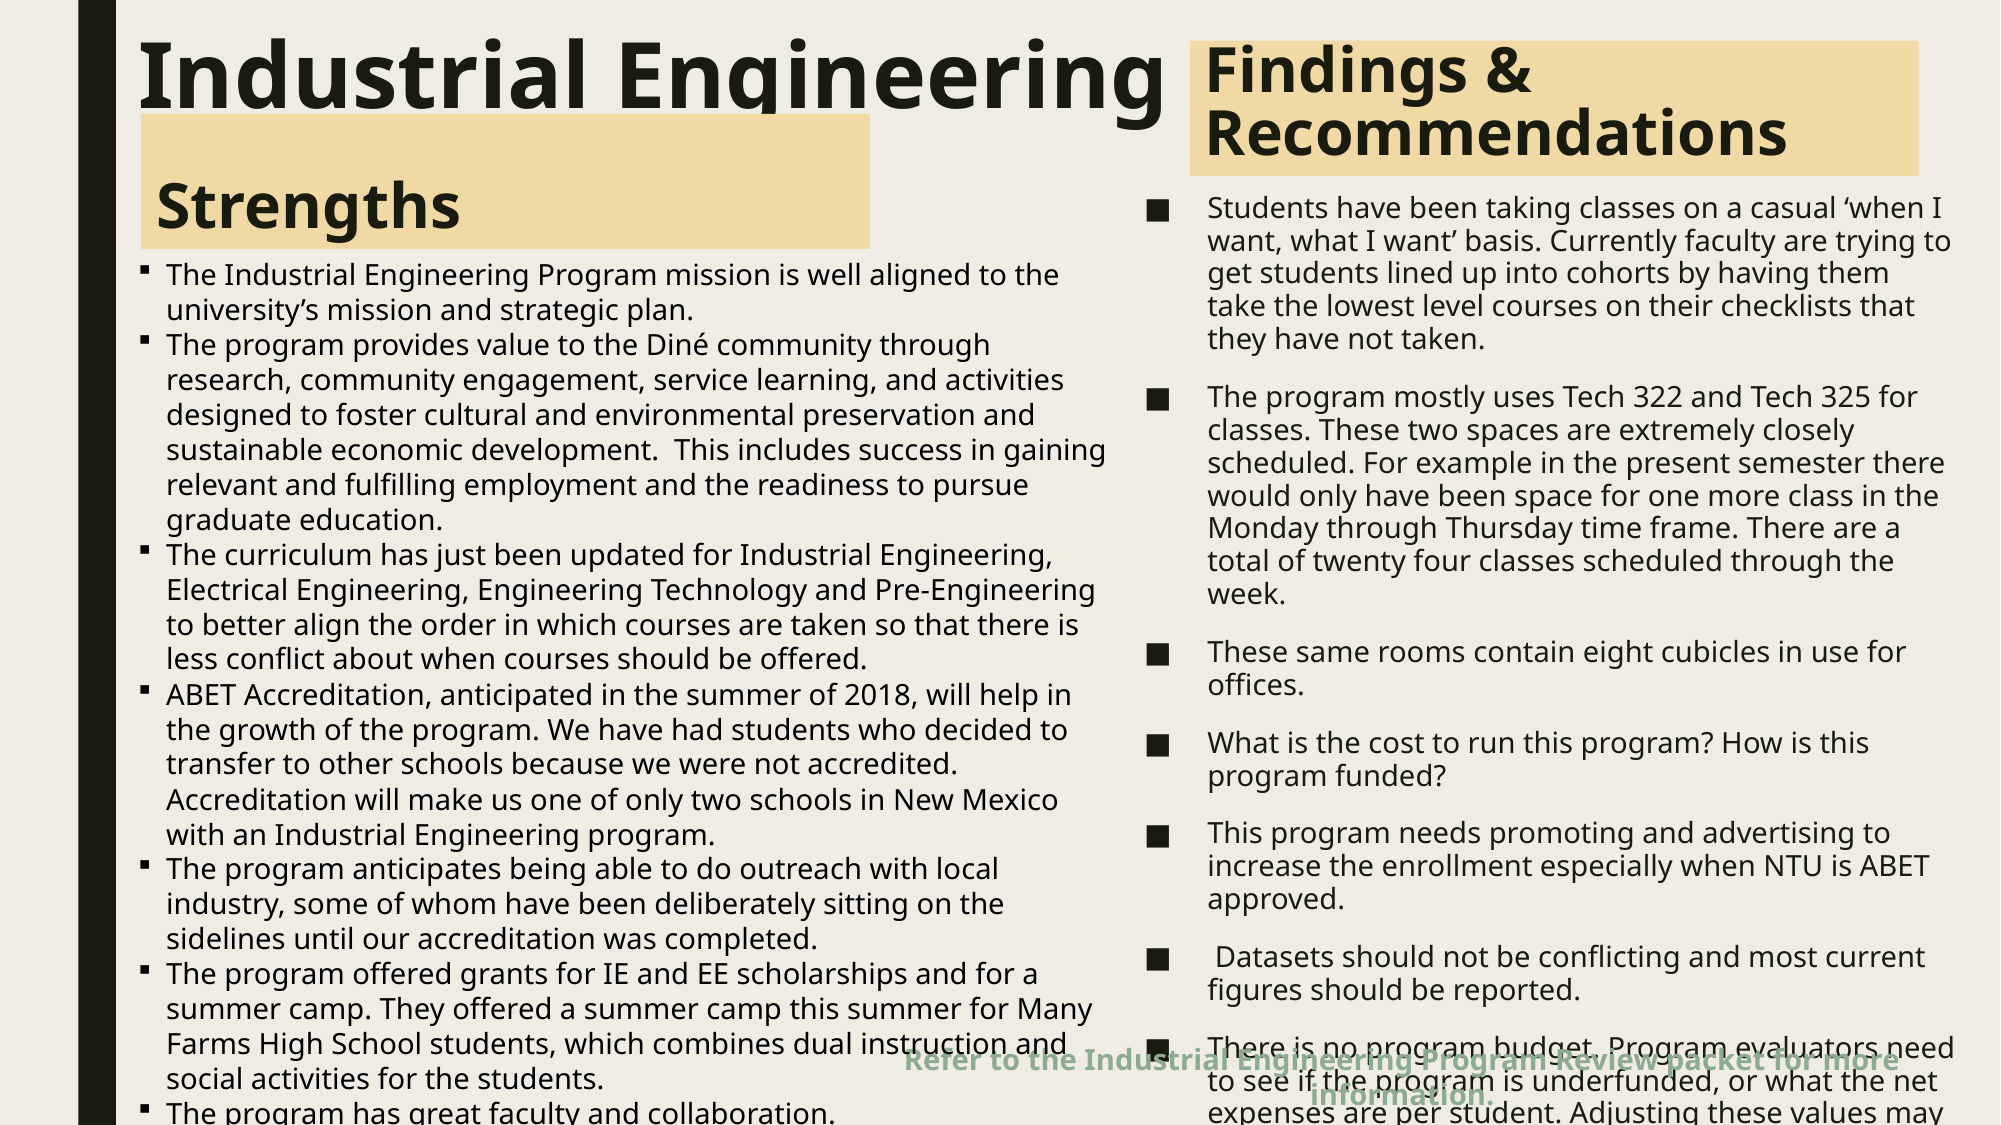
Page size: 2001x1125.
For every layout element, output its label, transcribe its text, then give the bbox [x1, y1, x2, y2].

title Industrial Engineering [123, 22, 1699, 267]
list Findings & Recommendations [1189, 40, 1919, 176]
text_box The Industrial Engineering Program mission is well aligned to the university’s mission and strategic plan. The program provides value to the Diné community through research, community engagement, service learning, and activities designed to foster cultural and environmental preservation and sustainable economic development. This includes success in gaining relevant and fulfilling employment and the readiness to pursue graduate education. The curriculum has just been updated for Industrial Engineering, Electrical Engineering, Engineering Technology and Pre-Engineering to better align the order in which courses are taken so that there is less conflict about when courses should be offered. ABET Accreditation, anticipated in the summer of 2018, will help in the growth of the program. We have had students who decided to transfer to other schools because we were not accredited. Accreditation will make us one of only two schools in New Mexico with an Industrial Engineering program. The program anticipates being able to do outreach with local industry, some of whom have been deliberately sitting on the sidelines until our accreditation was completed. The program offered grants for IE and EE scholarships and for a summer camp. They offered a summer camp this summer for Many Farms High School students, which combines dual instruction and social activities for the students. The program has great faculty and collaboration. [123, 248, 1124, 1125]
text_box Refer to the Industrial Engineering Program Review packet for more information. [1124, 1033, 1964, 1119]
list Strengths [141, 113, 871, 248]
list Students have been taking classes on a casual ‘when I want, what I want’ basis. Currently faculty are trying to get students lined up into cohorts by having them take the lowest level courses on their checklists that they have not taken. The program mostly uses Tech 322 and Tech 325 for classes. These two spaces are extremely closely scheduled. For example in the present semester there would only have been space for one more class in the Monday through Thursday time frame. There are a total of twenty four classes scheduled through the week. These same rooms contain eight cubicles in use for offices. What is the cost to run this program? How is this program funded? This program needs promoting and advertising to increase the enrollment especially when NTU is ABET approved. Datasets should not be conflicting and most current figures should be reported. There is no program budget. Program evaluators need to see if the program is underfunded, or what the net expenses are per student. Adjusting these values may significantly impact student success and program effectiveness. [1129, 184, 1972, 1059]
